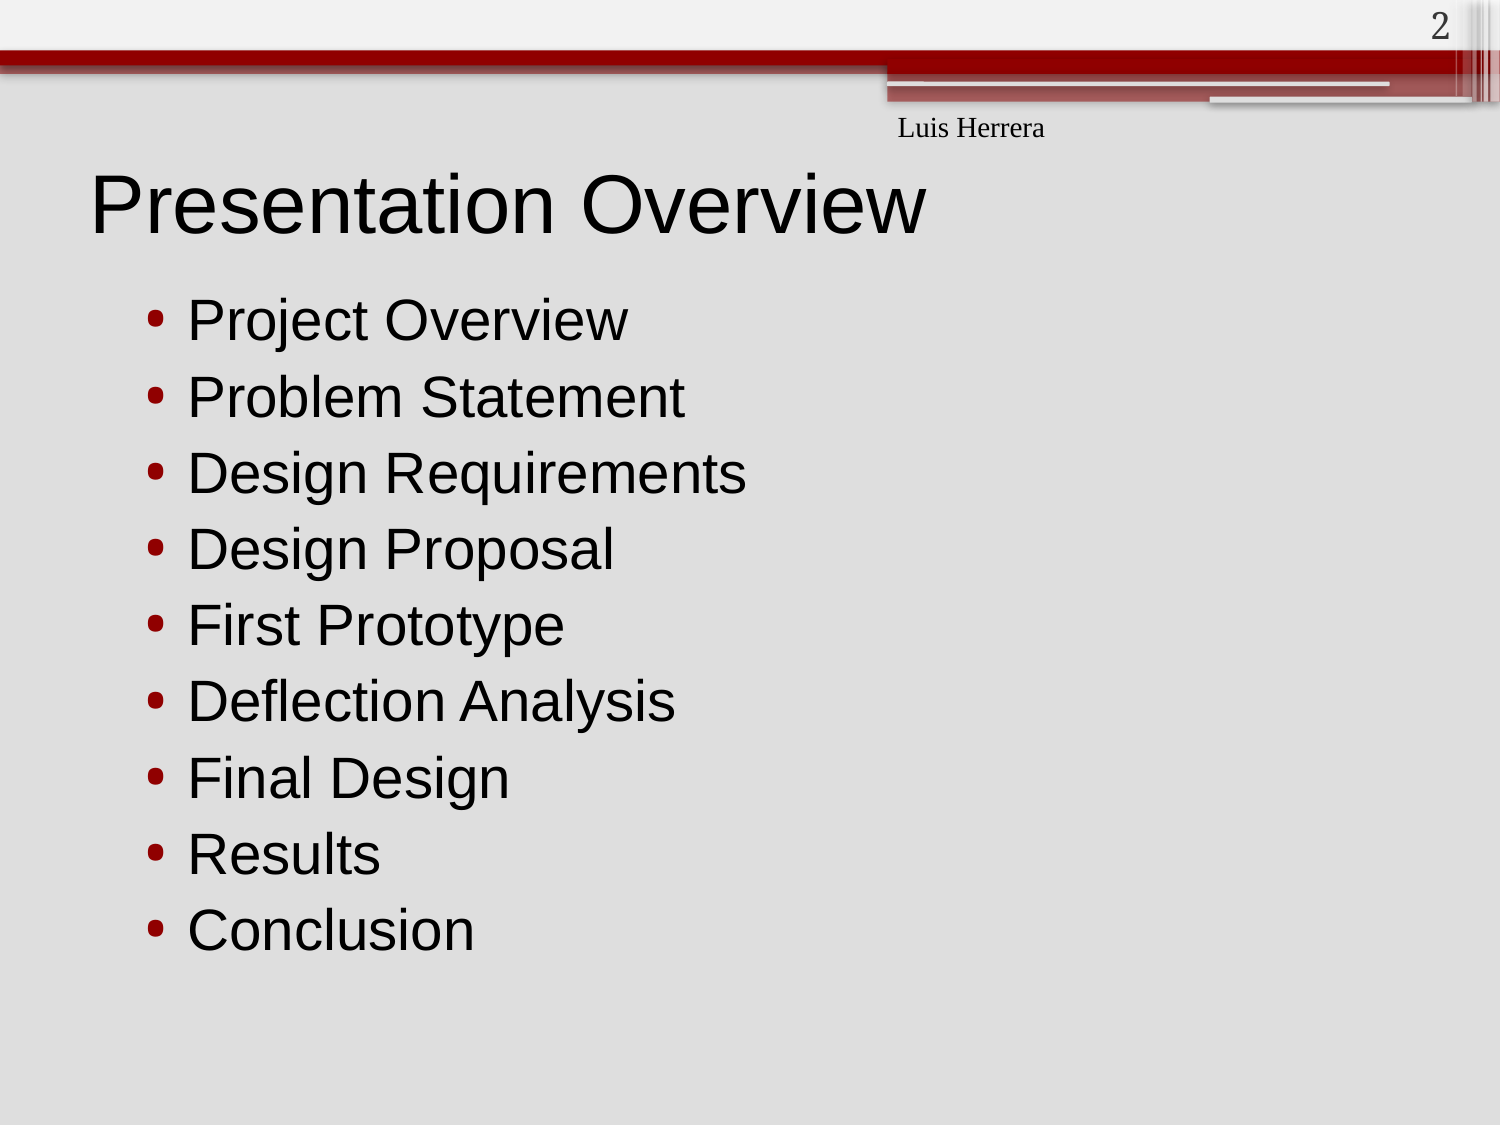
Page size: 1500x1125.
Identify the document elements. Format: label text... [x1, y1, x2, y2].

slide_number 2 [1341, 0, 1466, 61]
list Project Overview Problem Statement Design Requirements Design Proposal First Prototype Deflection Analysis Final Design Results Conclusion [112, 275, 1463, 1100]
title Presentation Overview [75, 112, 1425, 288]
footer Luis Herrera [862, 100, 1080, 176]
